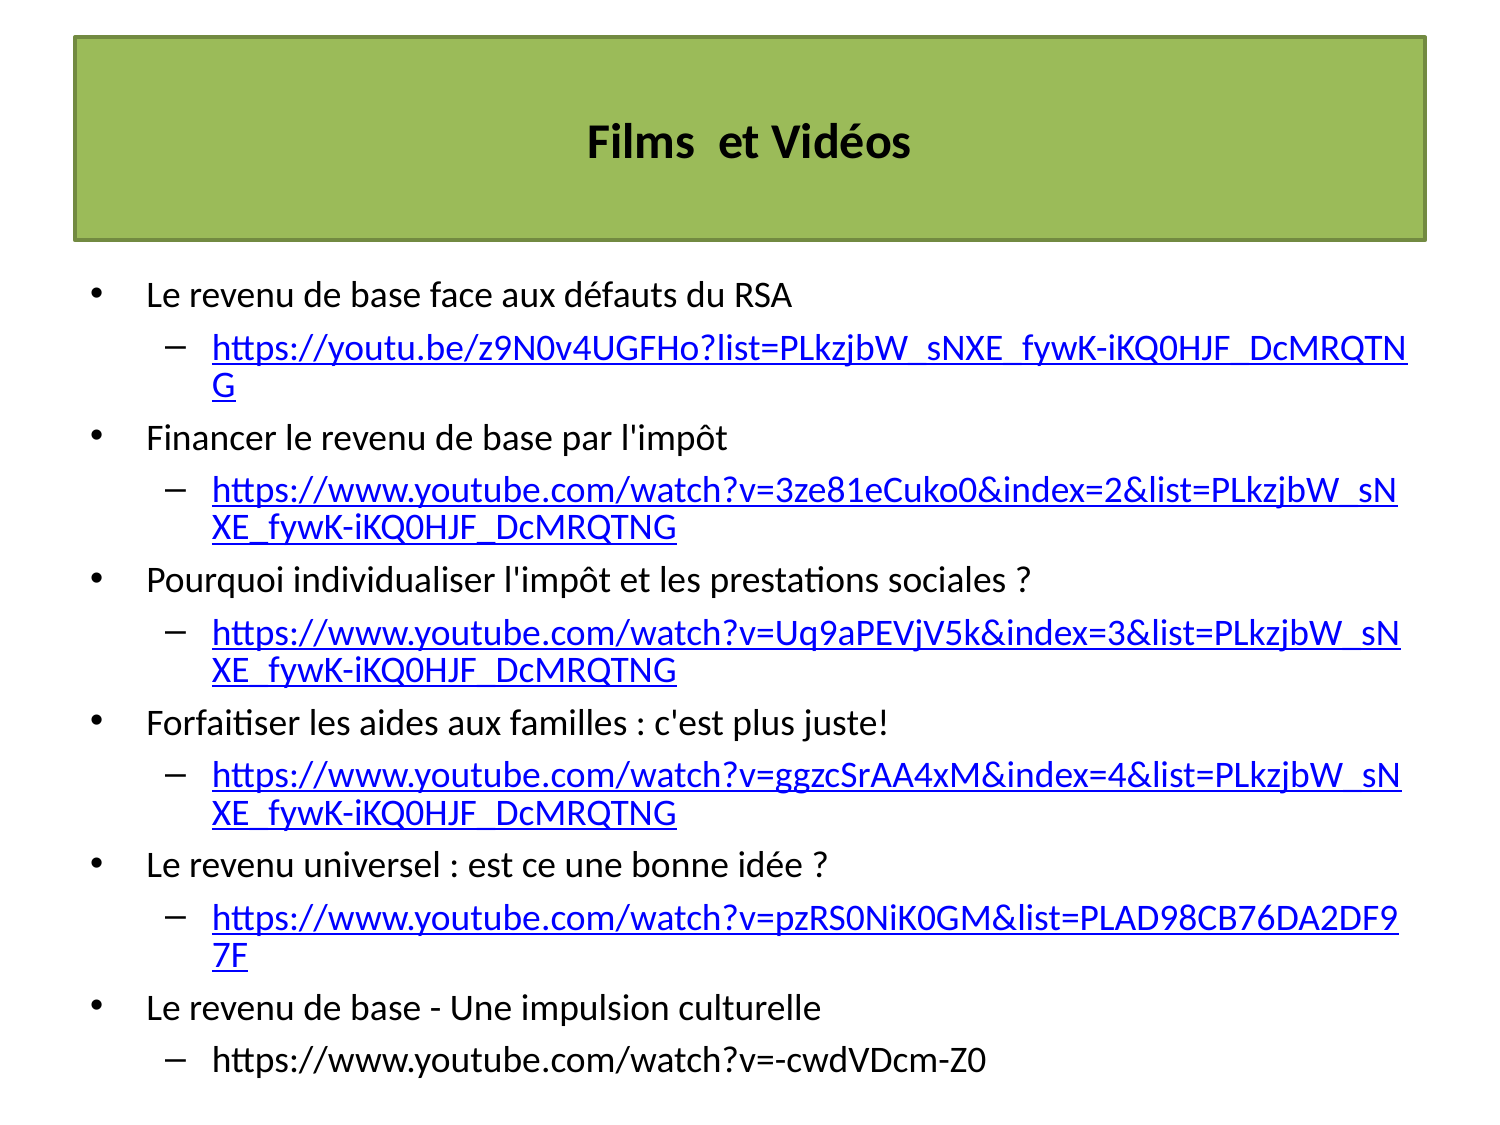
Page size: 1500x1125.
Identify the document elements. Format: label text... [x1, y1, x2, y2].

title Films et Vidéos [73, 35, 1427, 242]
list Le revenu de base face aux défauts du RSA https://youtu.be/z9N0v4UGFHo?list=PLkzjbW_sNXE_fywK-iKQ0HJF_DcMRQTNG Financer le revenu de base par l'impôt https://www.youtube.com/watch?v=3ze81eCuko0&index=2&list=PLkzjbW_sNXE_fywK-iKQ0HJF_DcMRQTNG Pourquoi individualiser l'impôt et les prestations sociales ? https://www.youtube.com/watch?v=Uq9aPEVjV5k&index=3&list=PLkzjbW_sNXE_fywK-iKQ0HJF_DcMRQTNG Forfaitiser les aides aux familles : c'est plus juste! https://www.youtube.com/watch?v=ggzcSrAA4xM&index=4&list=PLkzjbW_sNXE_fywK-iKQ0HJF_DcMRQTNG Le revenu universel : est ce une bonne idée ? https://www.youtube.com/watch?v=pzRS0NiK0GM&list=PLAD98CB76DA2DF97F Le revenu de base - Une impulsion culturelle https://www.youtube.com/watch?v=-cwdVDcm-Z0 [75, 262, 1425, 1005]
